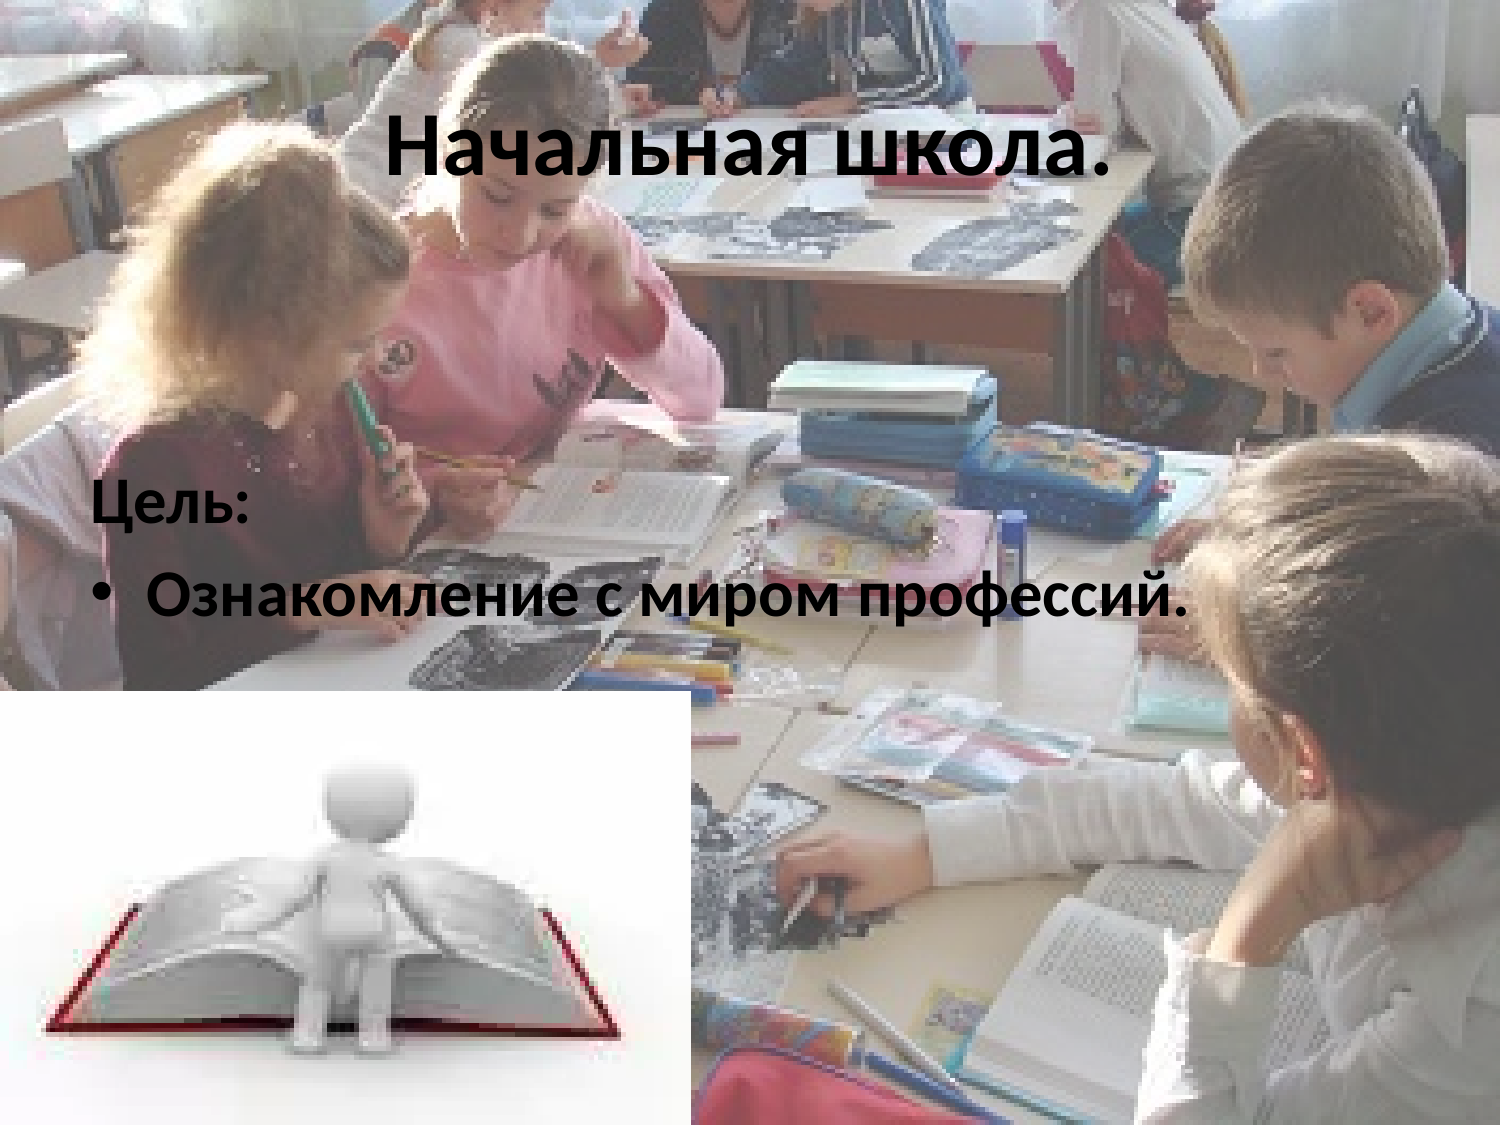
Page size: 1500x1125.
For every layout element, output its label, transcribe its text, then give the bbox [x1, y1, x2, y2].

picture [0, 691, 692, 1125]
title Начальная школа. [75, 45, 1425, 233]
list Цель: Ознакомление с миром профессий. [75, 262, 1425, 1005]
